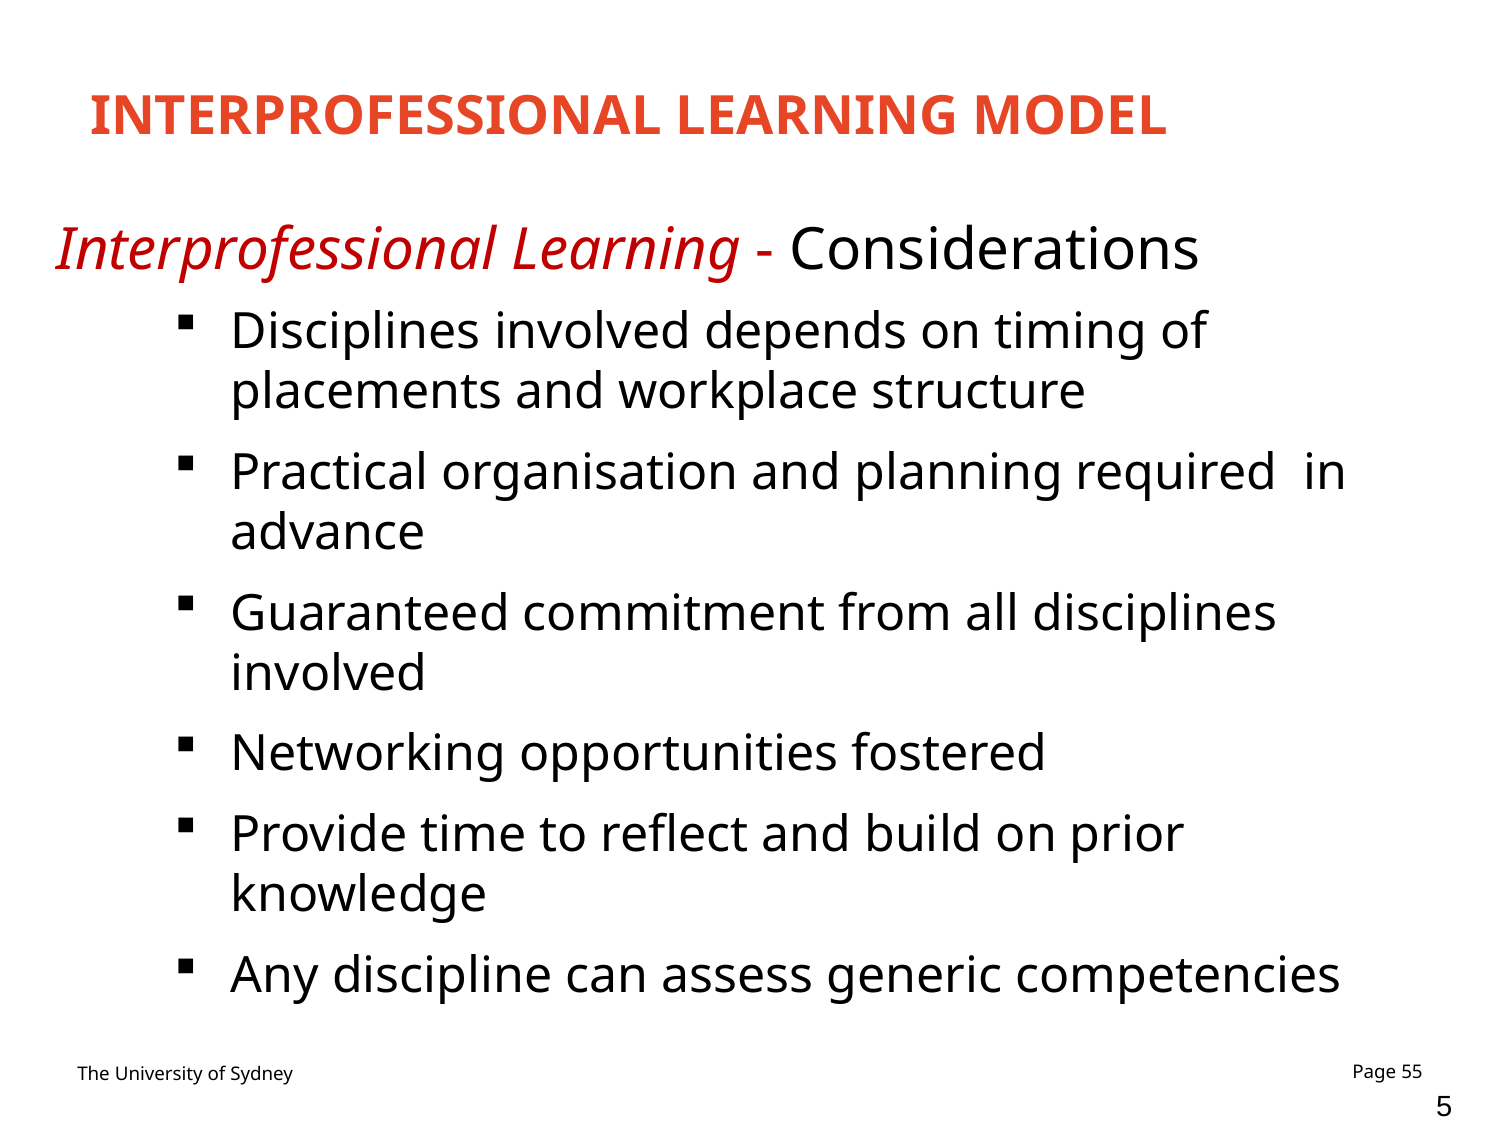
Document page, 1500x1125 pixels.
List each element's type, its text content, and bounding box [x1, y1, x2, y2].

list Disciplines involved depends on timing of placements and workplace structure Practical organisation and planning required in advance Guaranteed commitment from all disciplines involved Networking opportunities fostered Provide time to reflect and build on prior knowledge Any discipline can assess generic competencies [159, 303, 1436, 1059]
list Interprofessional Learning - Considerations [41, 222, 1463, 303]
title INTERPROFESSIONAL LEARNING MODEL [75, 19, 1425, 207]
slide_number 55 [1421, 1080, 1463, 1116]
